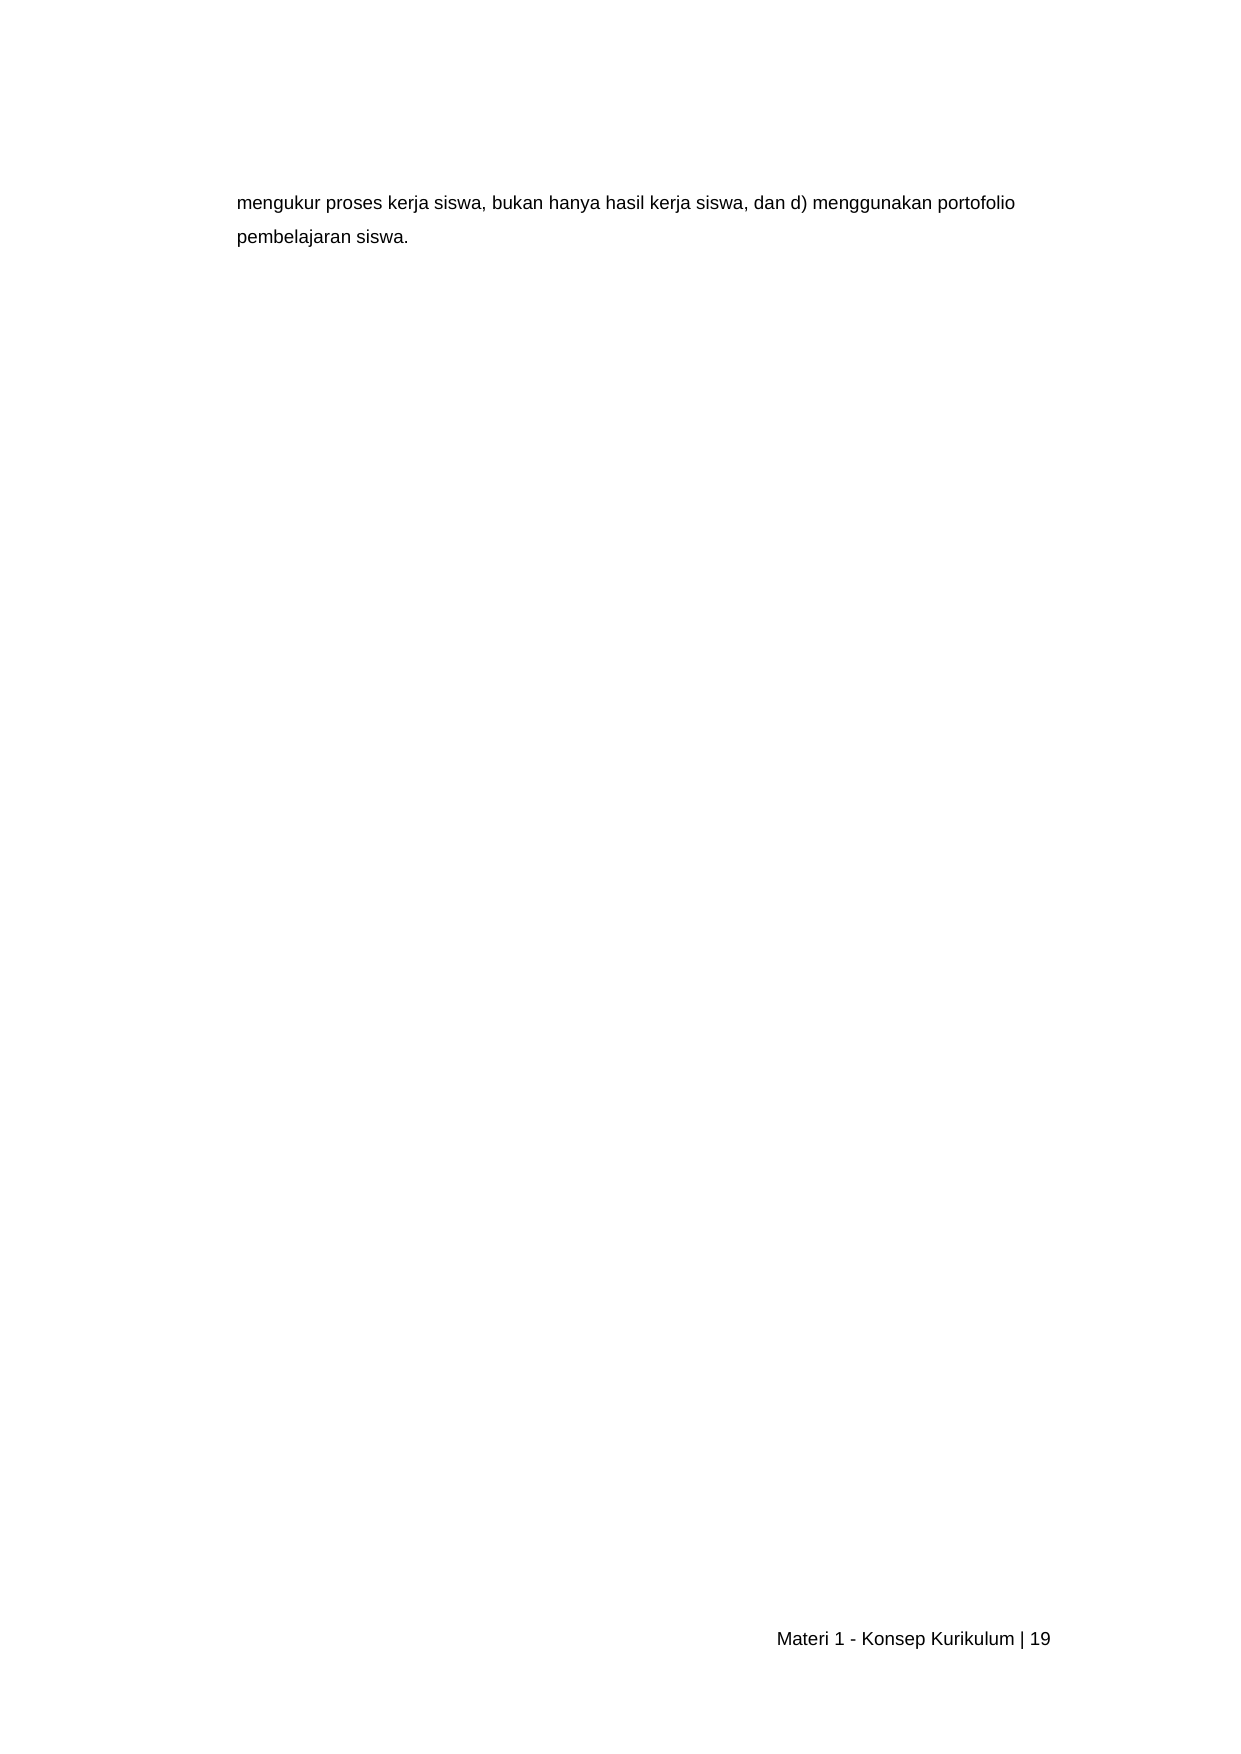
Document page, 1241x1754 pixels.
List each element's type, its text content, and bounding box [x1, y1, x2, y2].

text_box Materi 1 - Konsep Kurikulum | 19 [776, 1626, 1095, 1653]
text_box mengukur proses kerja siswa, bukan hanya hasil kerja siswa, dan d) menggunakan portofolio pembelajaran siswa. [236, 179, 1122, 240]
